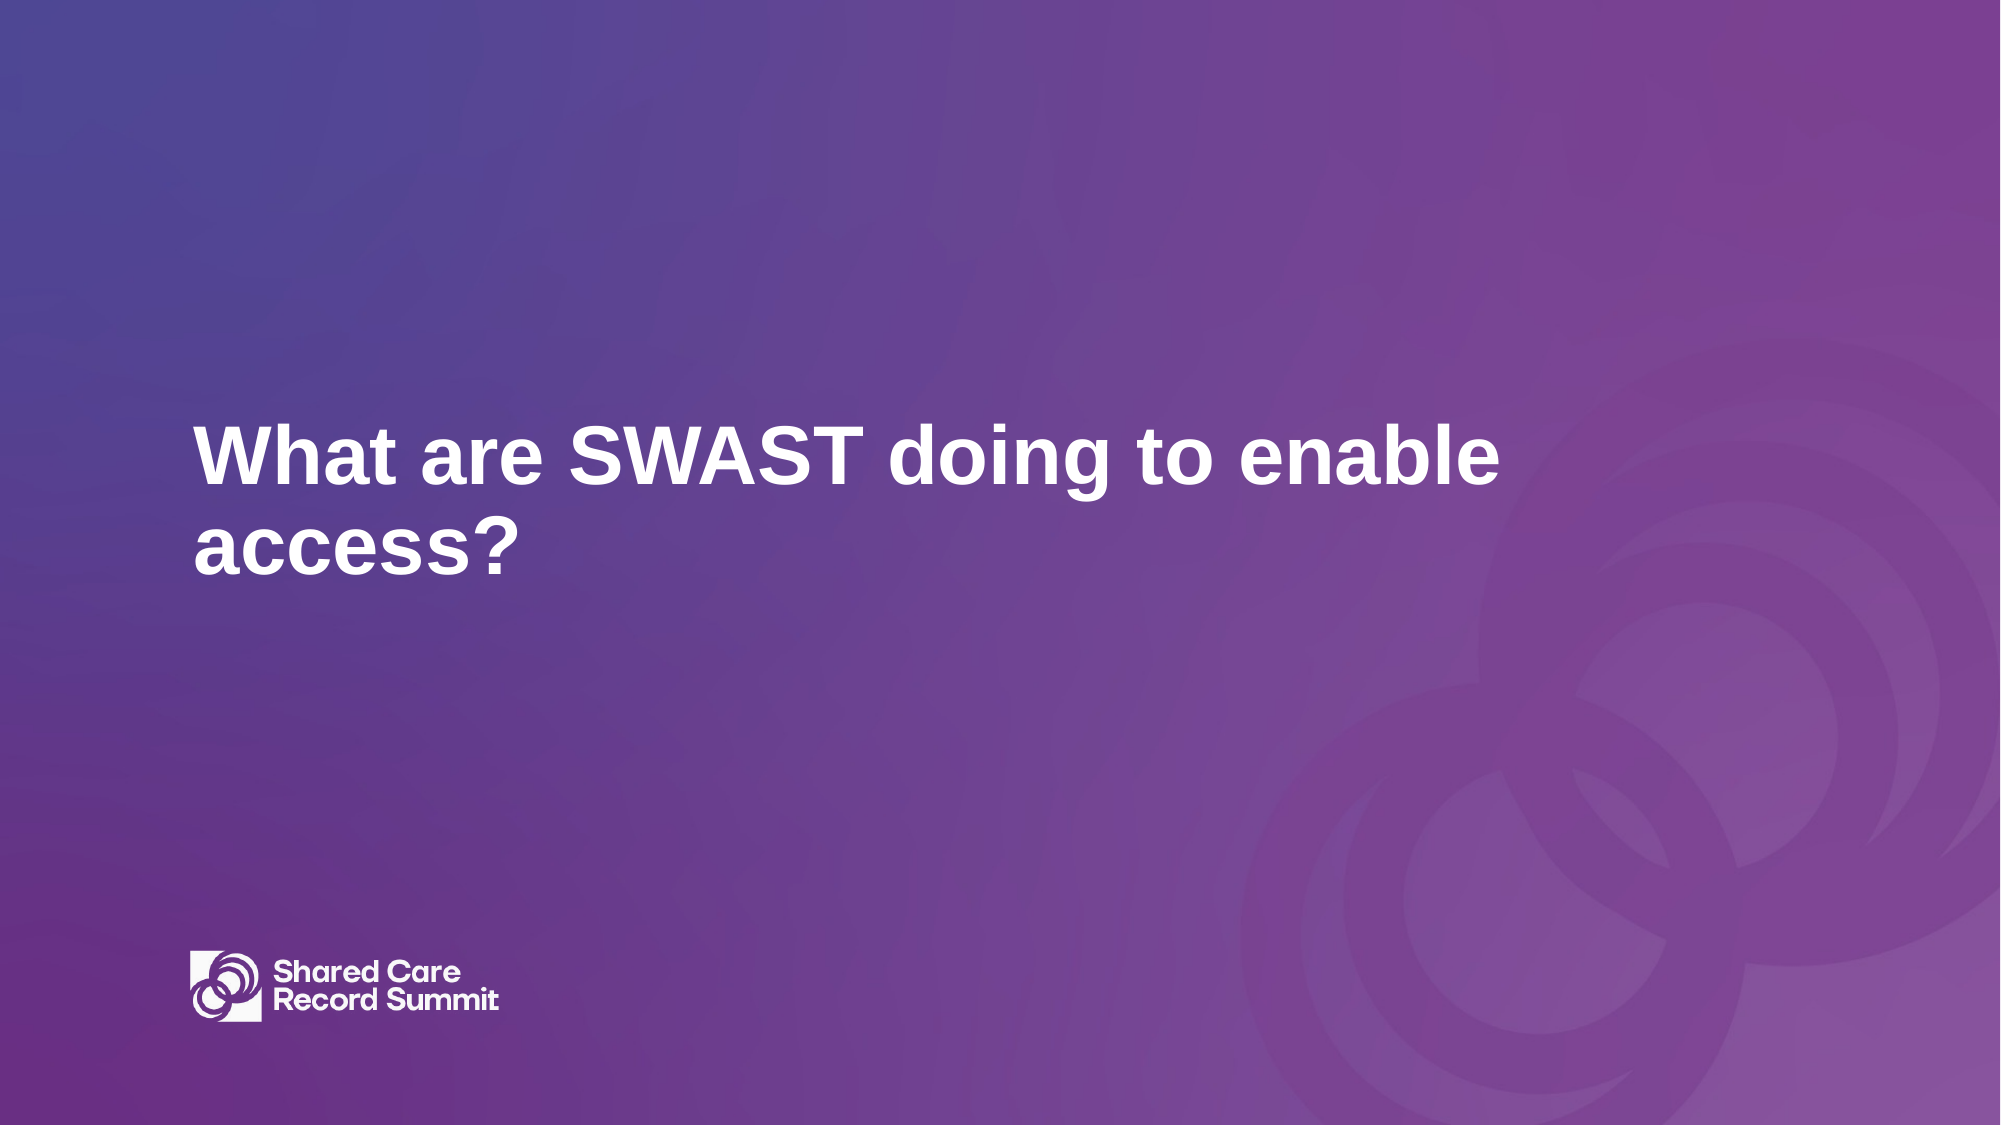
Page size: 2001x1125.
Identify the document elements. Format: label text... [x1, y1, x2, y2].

text_box What are SWAST doing to enable access? [179, 345, 1649, 660]
picture [0, 0, 2001, 1125]
